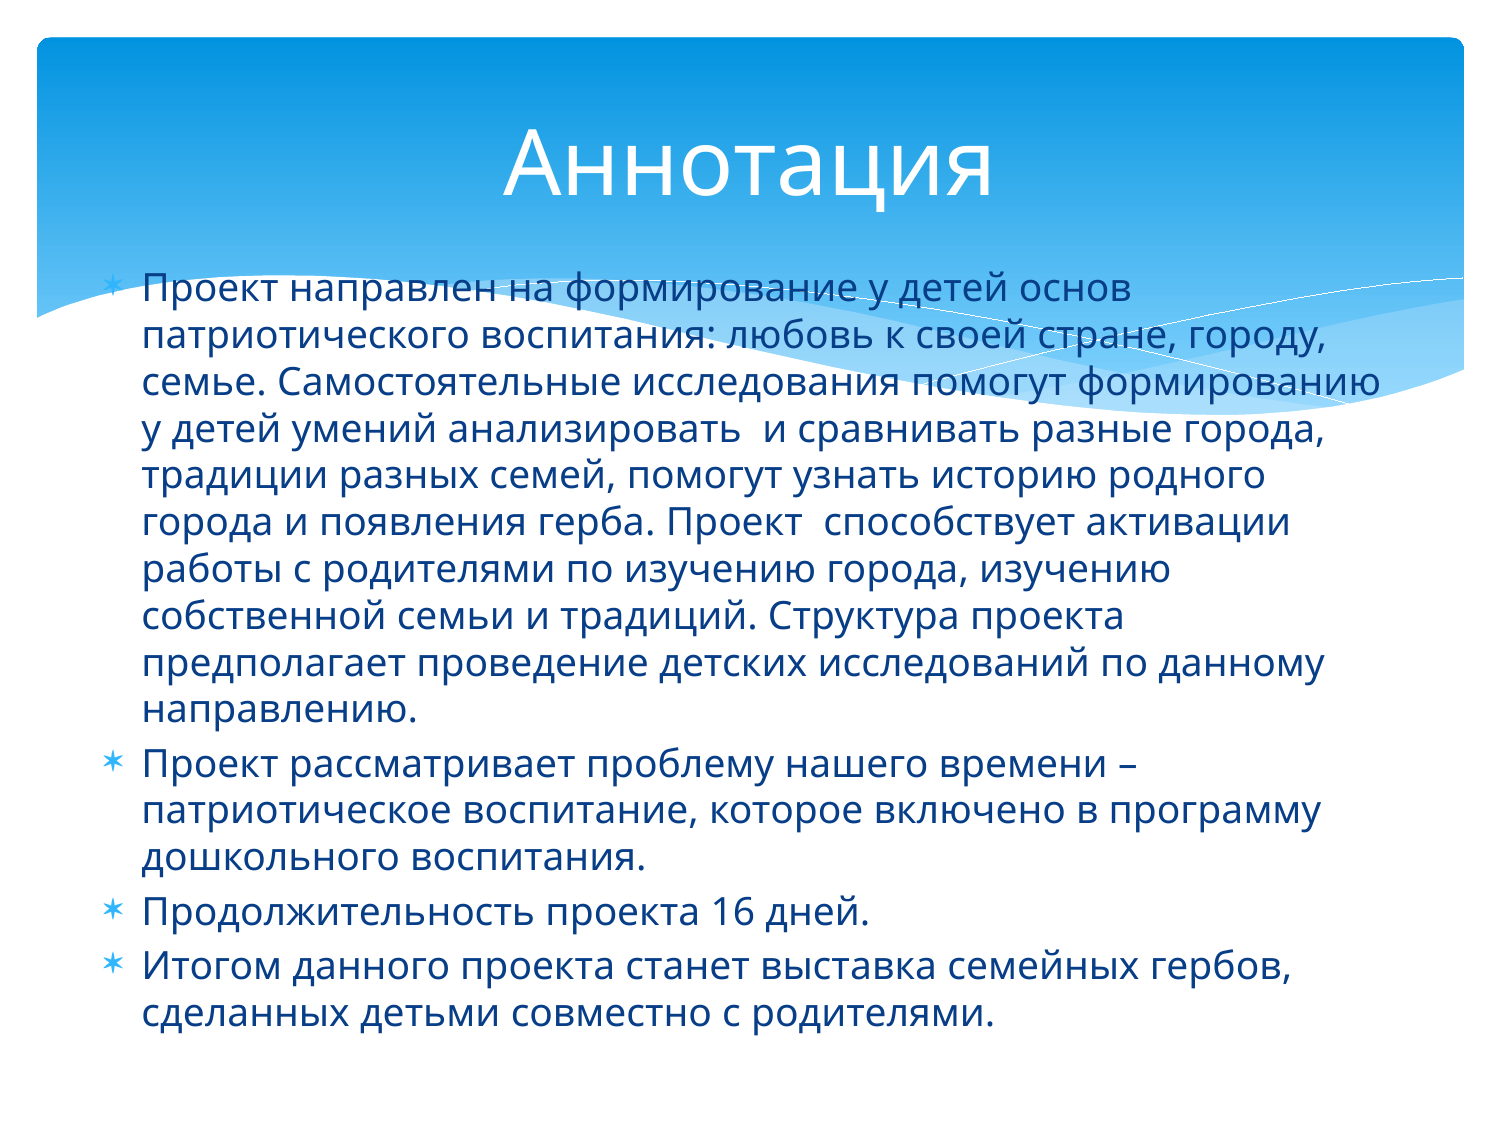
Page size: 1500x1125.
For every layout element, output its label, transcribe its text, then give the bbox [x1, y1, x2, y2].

list Проект направлен на формирование у детей основ патриотического воспитания: любовь к своей стране, городу, семье. Самостоятельные исследования помогут формированию у детей умений анализировать и сравнивать разные города, традиции разных семей, помогут узнать историю родного города и появления герба. Проект способствует активации работы с родителями по изучению города, изучению собственной семьи и традиций. Структура проекта предполагает проведение детских исследований по данному направлению. Проект рассматривает проблему нашего времени – патриотическое воспитание, которое включено в программу дошкольного воспитания. Продолжительность проекта 16 дней. Итогом данного проекта станет выставка семейных гербов, сделанных детьми совместно с родителями. [88, 261, 1412, 1047]
title Аннотация [75, 55, 1425, 261]
